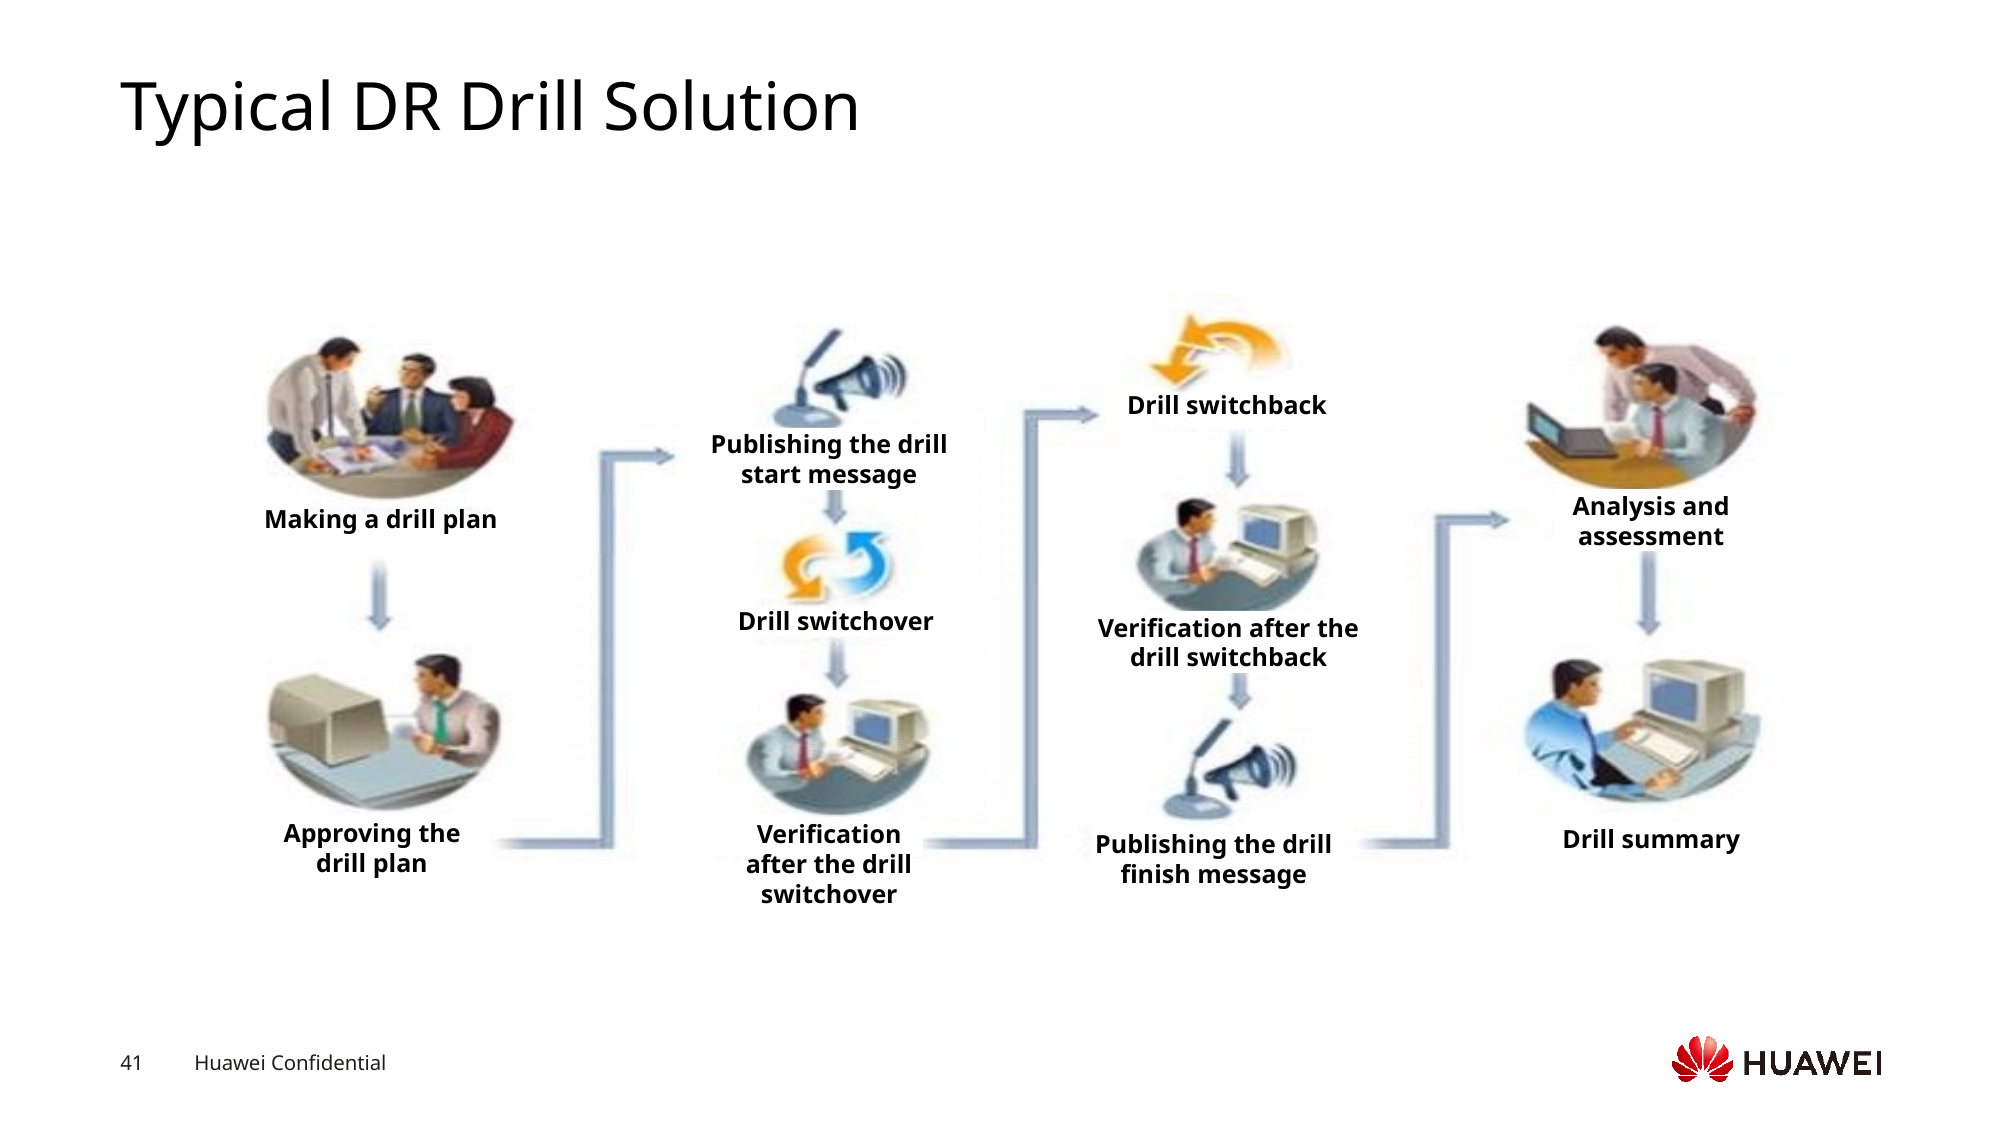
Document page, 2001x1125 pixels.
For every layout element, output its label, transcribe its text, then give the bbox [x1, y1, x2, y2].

picture [1672, 1036, 1881, 1082]
title Typical DR Drill Solution [120, 73, 1880, 155]
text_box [189, 294, 1825, 884]
